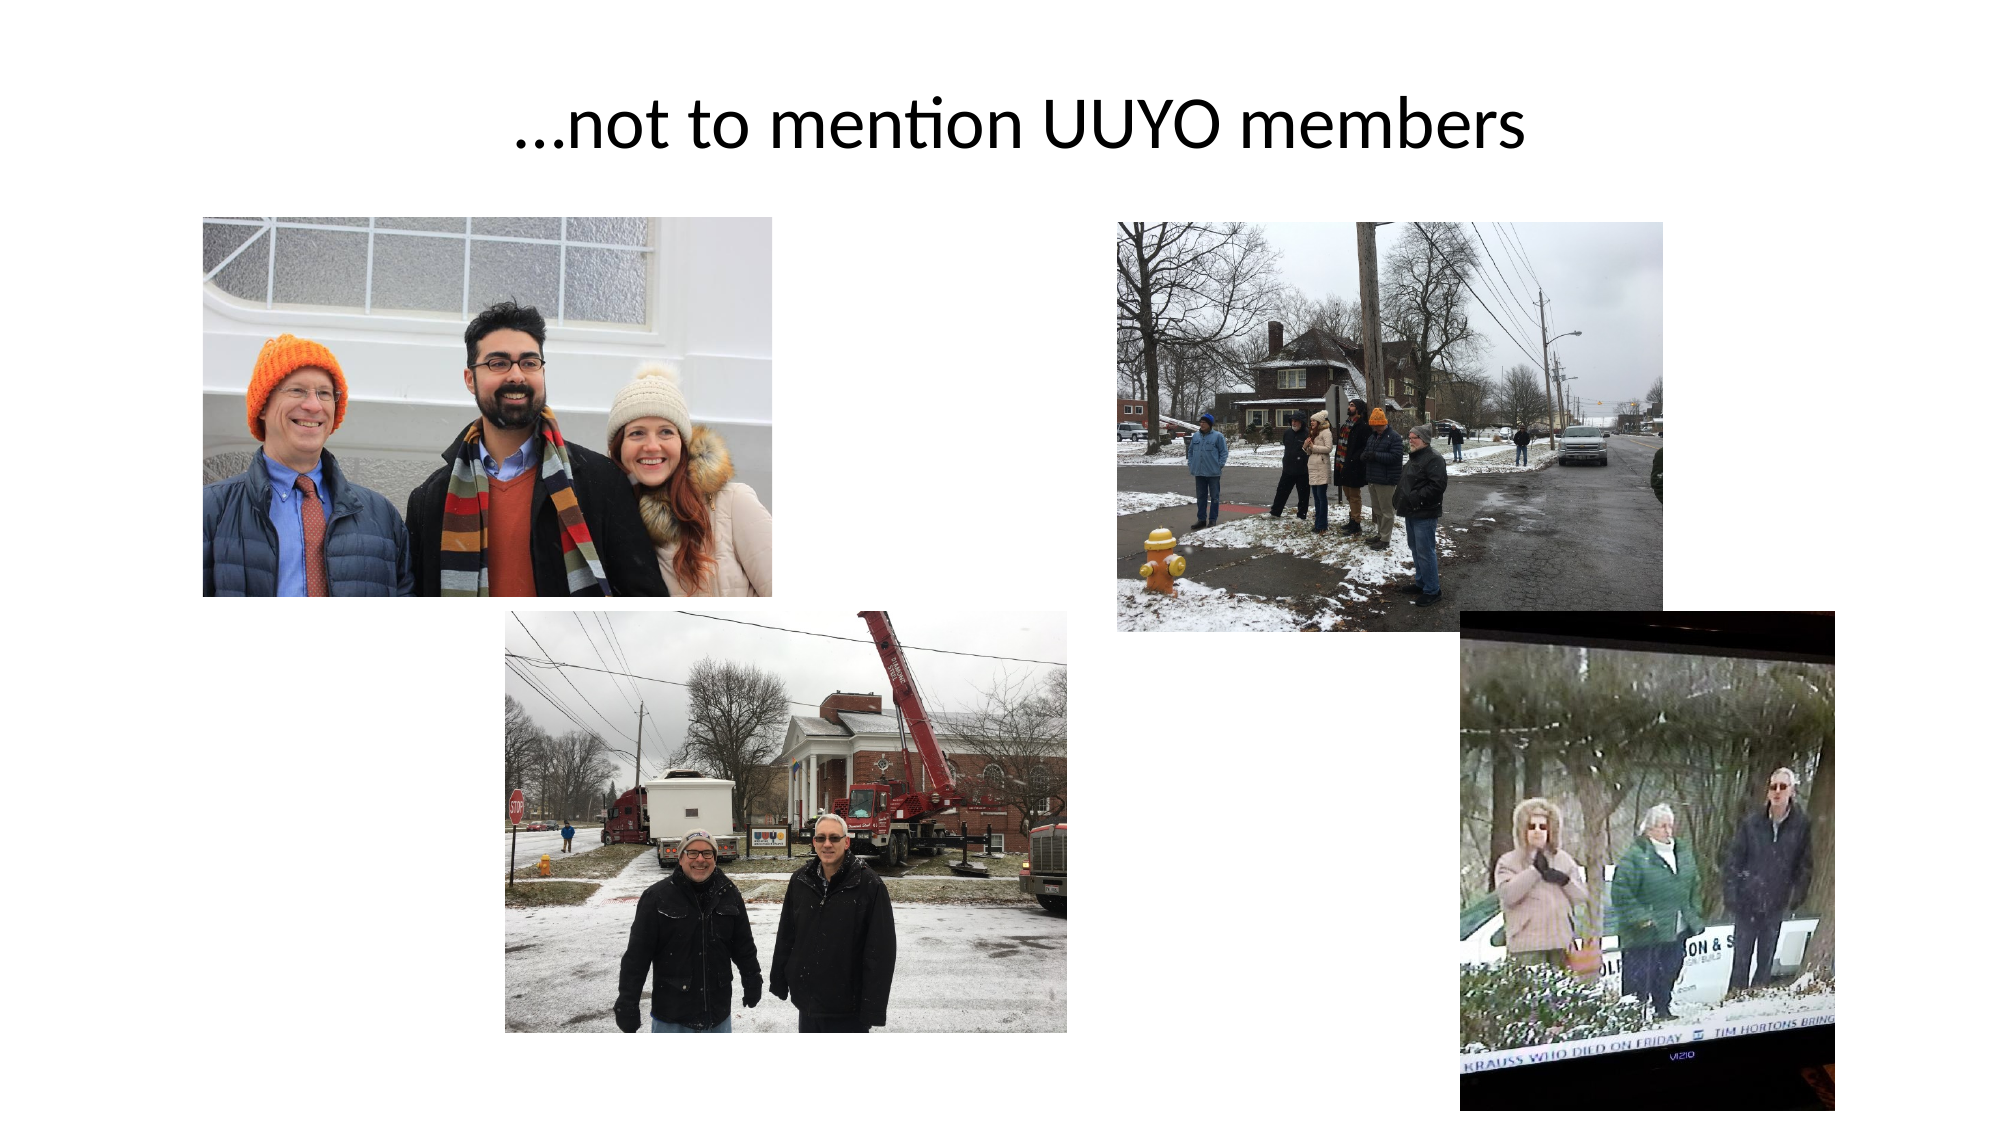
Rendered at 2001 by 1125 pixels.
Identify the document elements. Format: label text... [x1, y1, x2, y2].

text_box …not to mention UUYO members [414, 66, 1628, 217]
picture [505, 611, 1067, 1033]
picture [1117, 222, 1835, 1111]
picture [202, 217, 773, 597]
